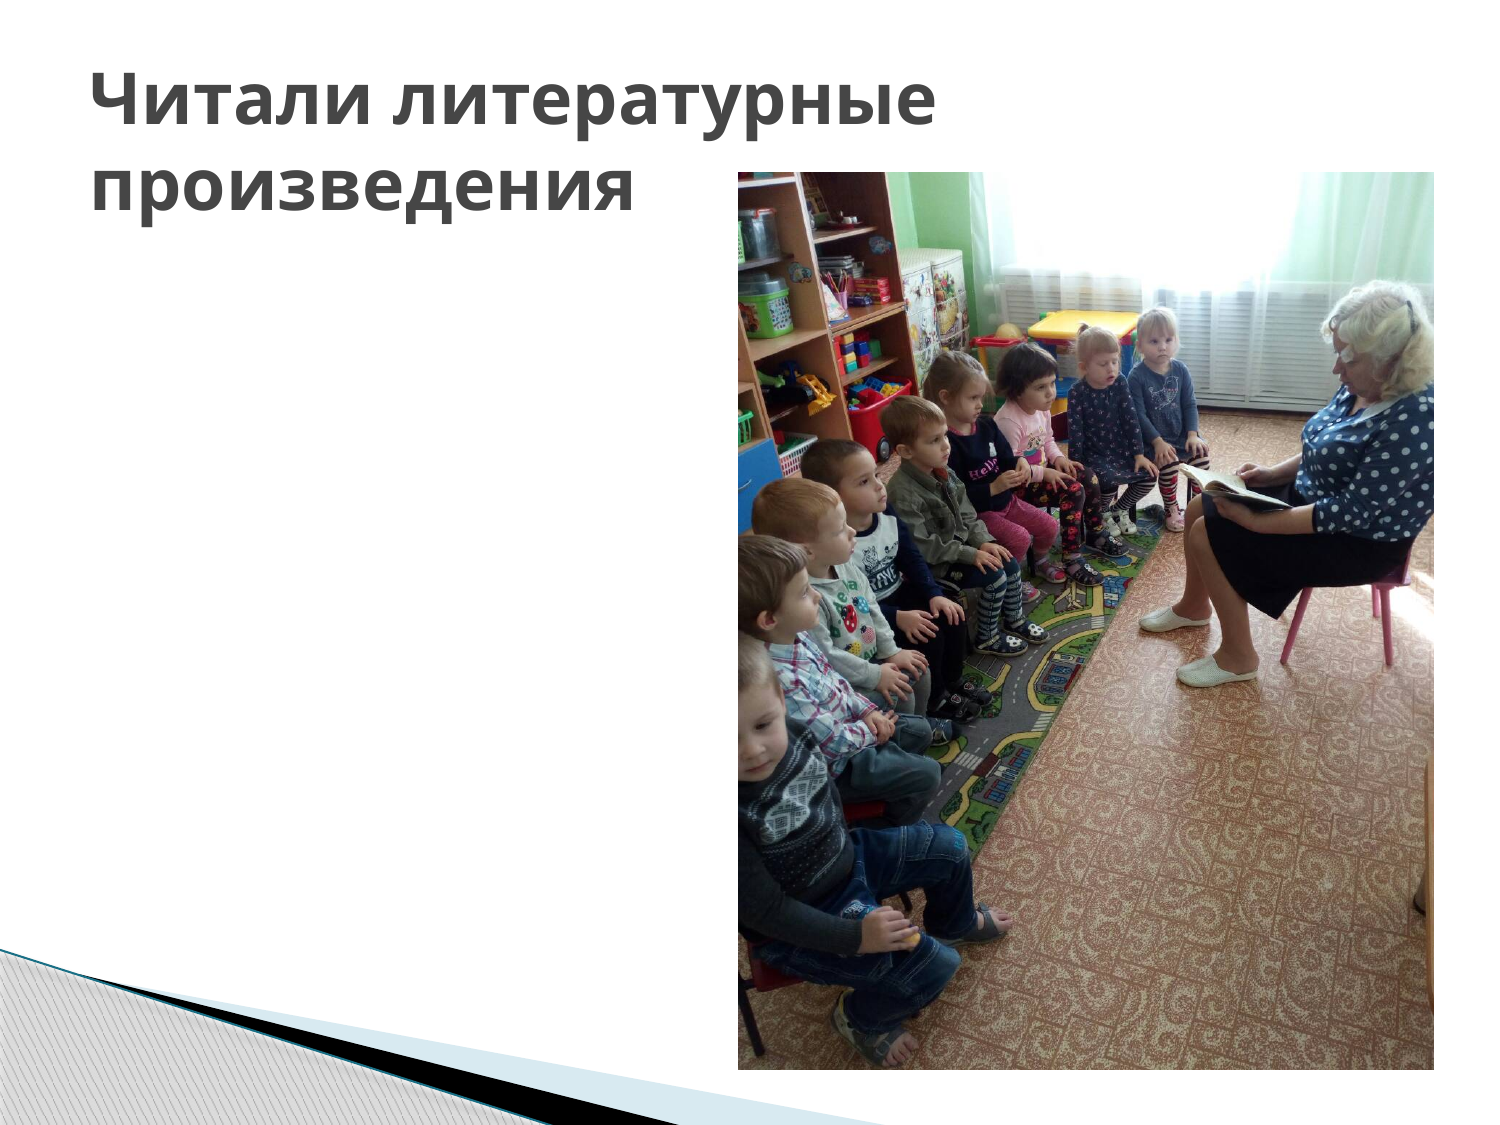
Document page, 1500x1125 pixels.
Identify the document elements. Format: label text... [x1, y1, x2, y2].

title Читали литературные произведения [75, 45, 1425, 233]
picture [737, 172, 1434, 1070]
